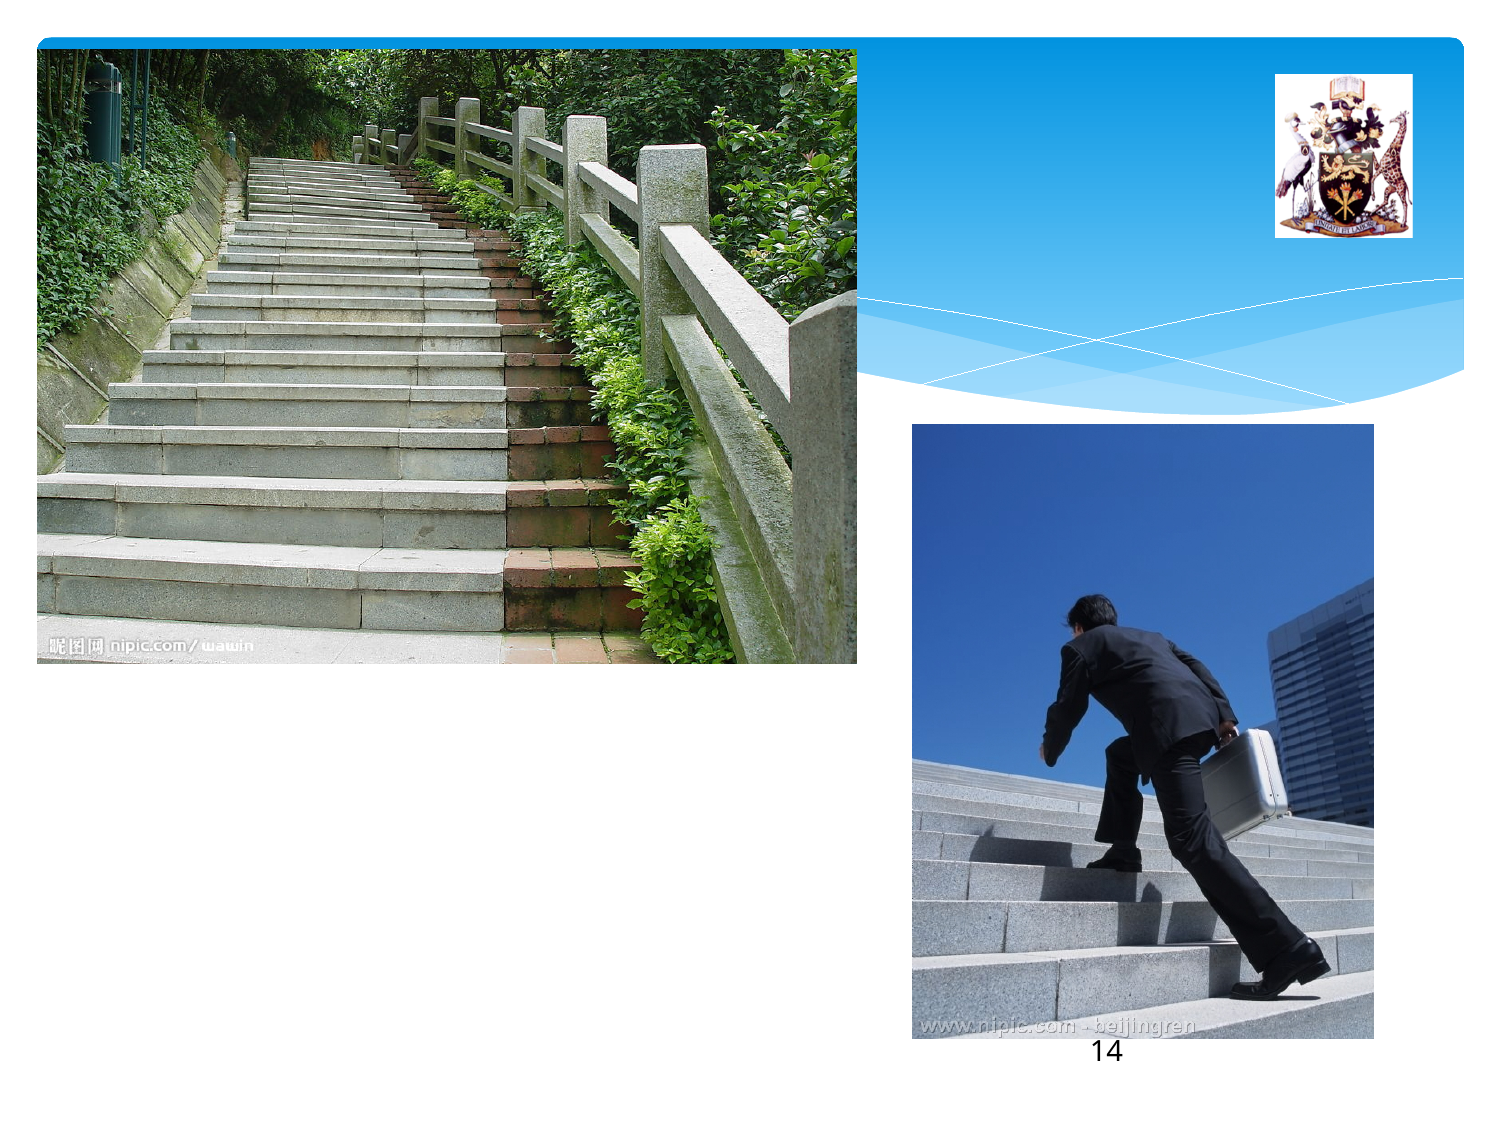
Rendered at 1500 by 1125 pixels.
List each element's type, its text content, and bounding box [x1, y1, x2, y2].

picture [1275, 75, 1413, 238]
slide_number 14 [1074, 1025, 1425, 1104]
picture [37, 50, 857, 665]
picture [912, 424, 1374, 1040]
